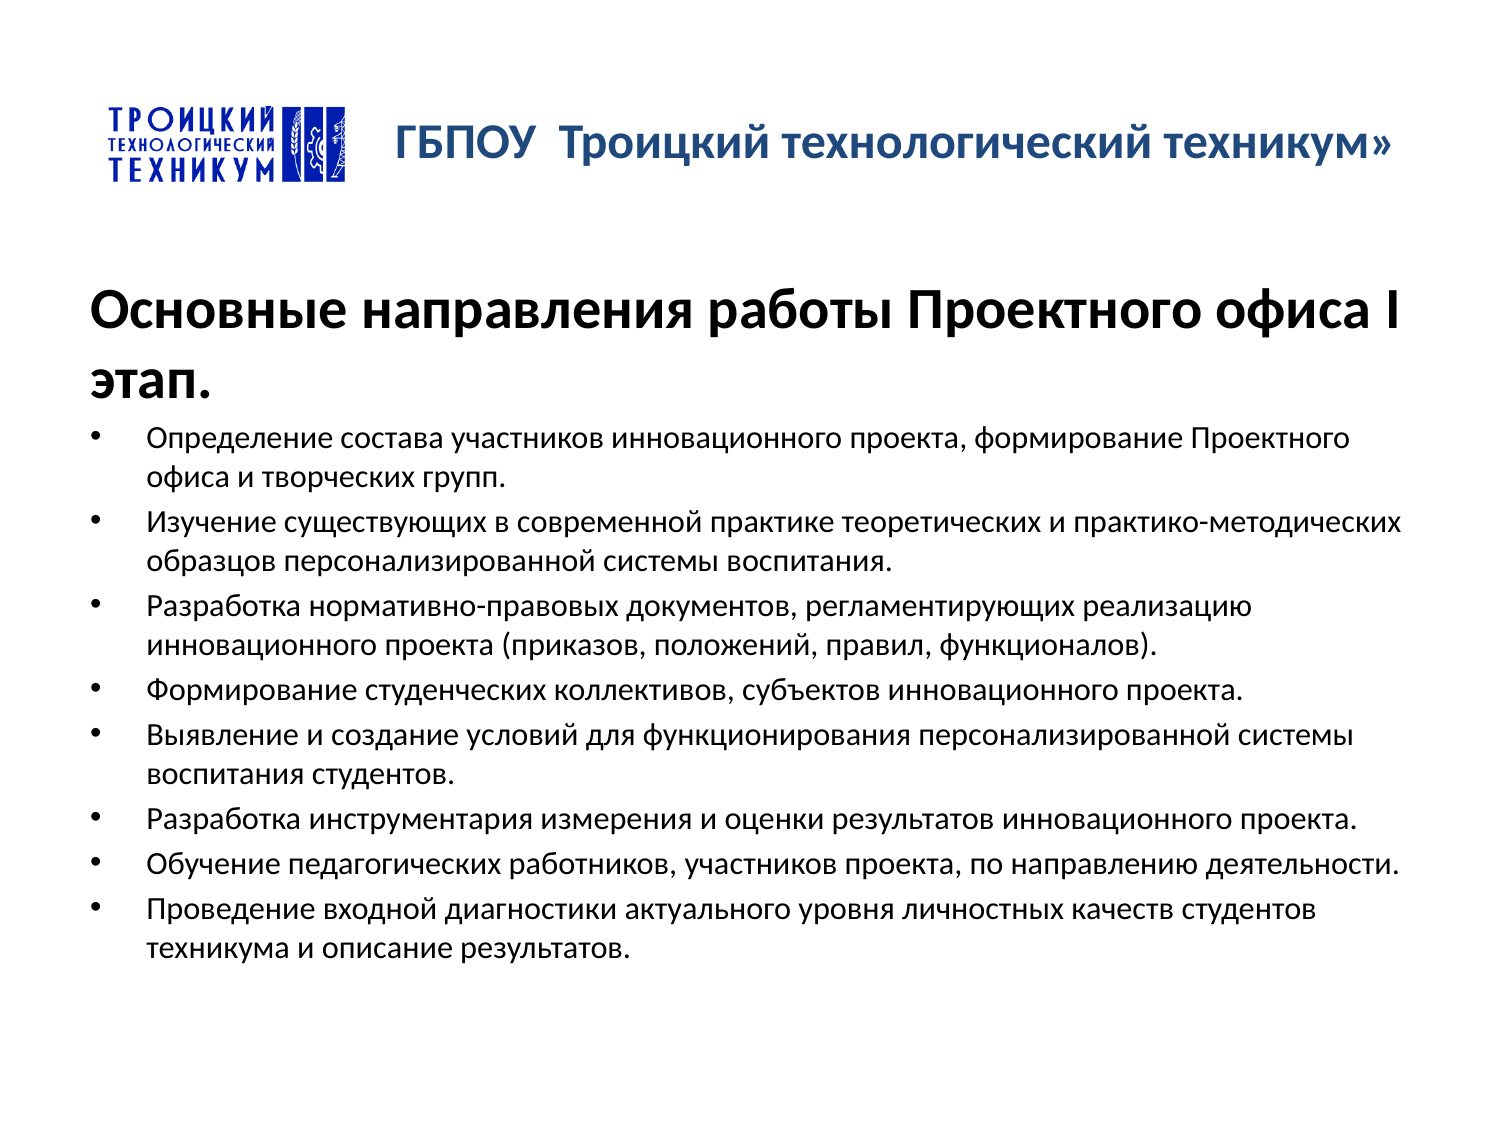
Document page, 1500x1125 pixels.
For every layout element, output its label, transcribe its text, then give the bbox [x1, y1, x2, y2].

title ГБПОУ Троицкий технологический техникум» проекта предполагает: [75, 45, 1425, 233]
list Основные направления работы Проектного офиса I этап. Определение состава участников инновационного проекта, формирование Проектного офиса и творческих групп. Изучение существующих в современной практике теоретических и практико-методических образцов персонализированной системы воспитания. Разработка нормативно-правовых документов, регламентирующих реализацию инновационного проекта (приказов, положений, правил, функционалов). Формирование студенческих коллективов, субъектов инновационного проекта. Выявление и создание условий для функционирования персонализированной системы воспитания студентов. Разработка инструментария измерения и оценки результатов инновационного проекта. Обучение педагогических работников, участников проекта, по направлению деятельности. Проведение входной диагностики актуального уровня личностных качеств студентов техникума и описание результатов. [75, 262, 1425, 1005]
picture [108, 106, 350, 182]
